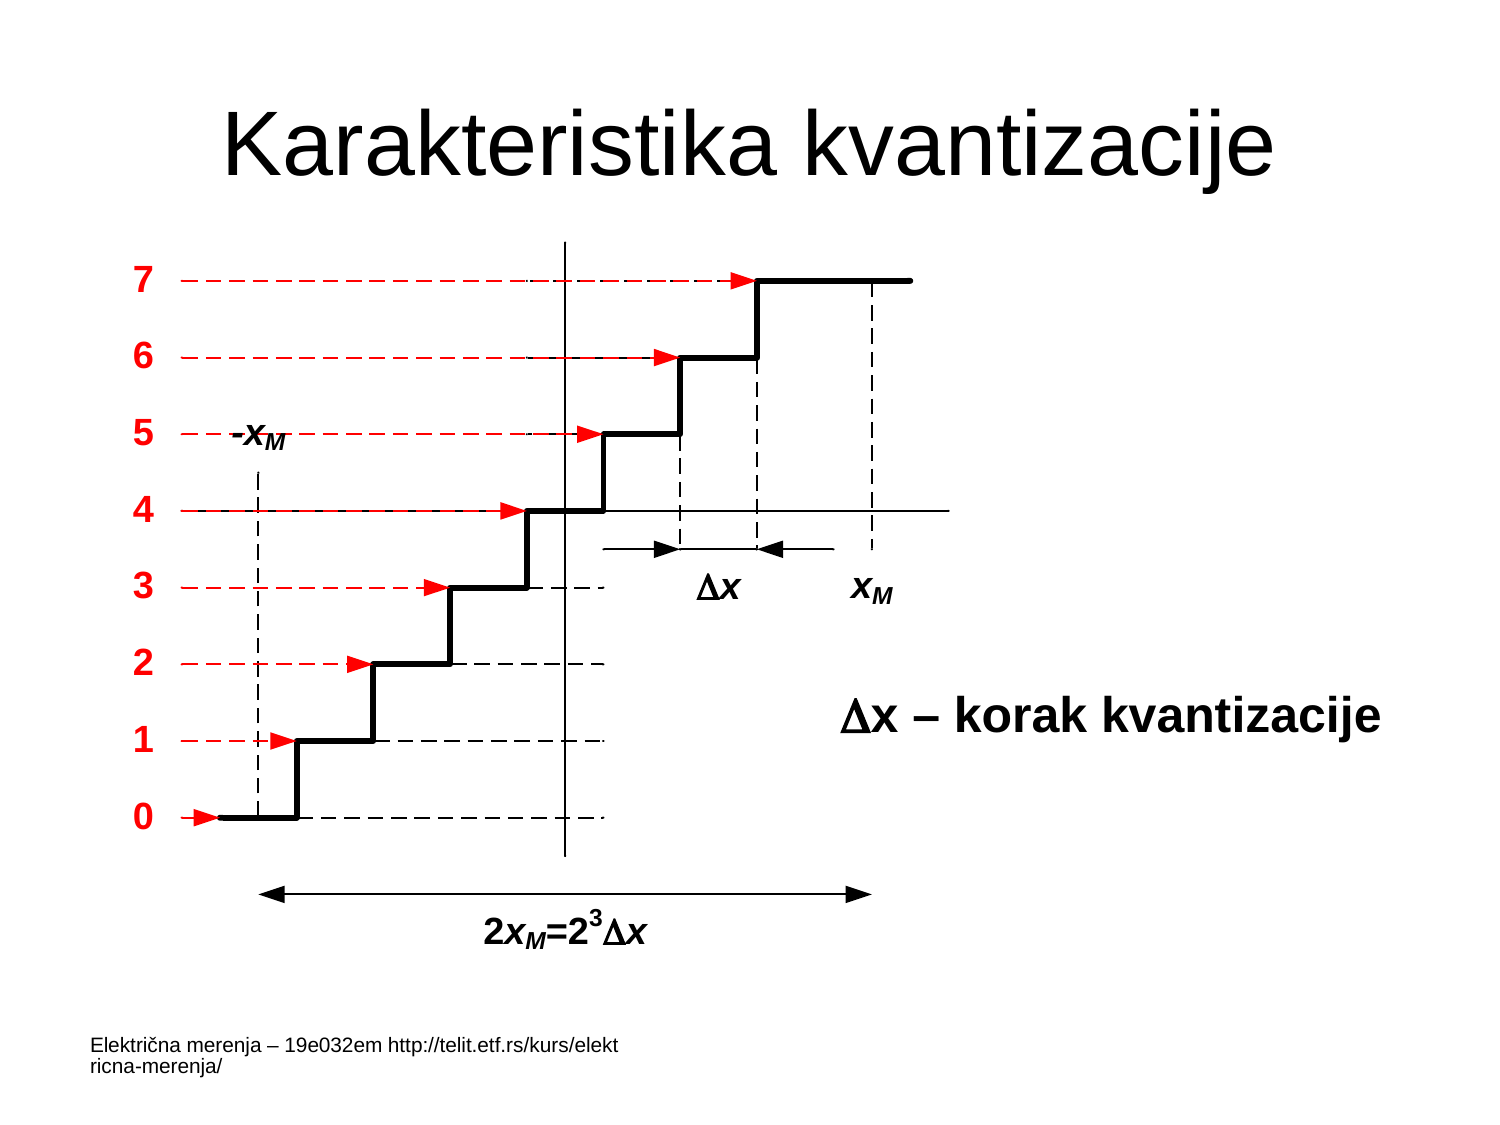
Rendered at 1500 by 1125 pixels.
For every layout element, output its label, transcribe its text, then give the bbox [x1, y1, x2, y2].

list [99, 237, 954, 975]
text_box x – korak kvantizacije [958, 674, 1398, 750]
footer Električna merenja – 19e032em http://telit.etf.rs/kurs/elektricna-merenja/ [74, 1024, 638, 1103]
title Karakteristika kvantizacije [74, 44, 1426, 233]
